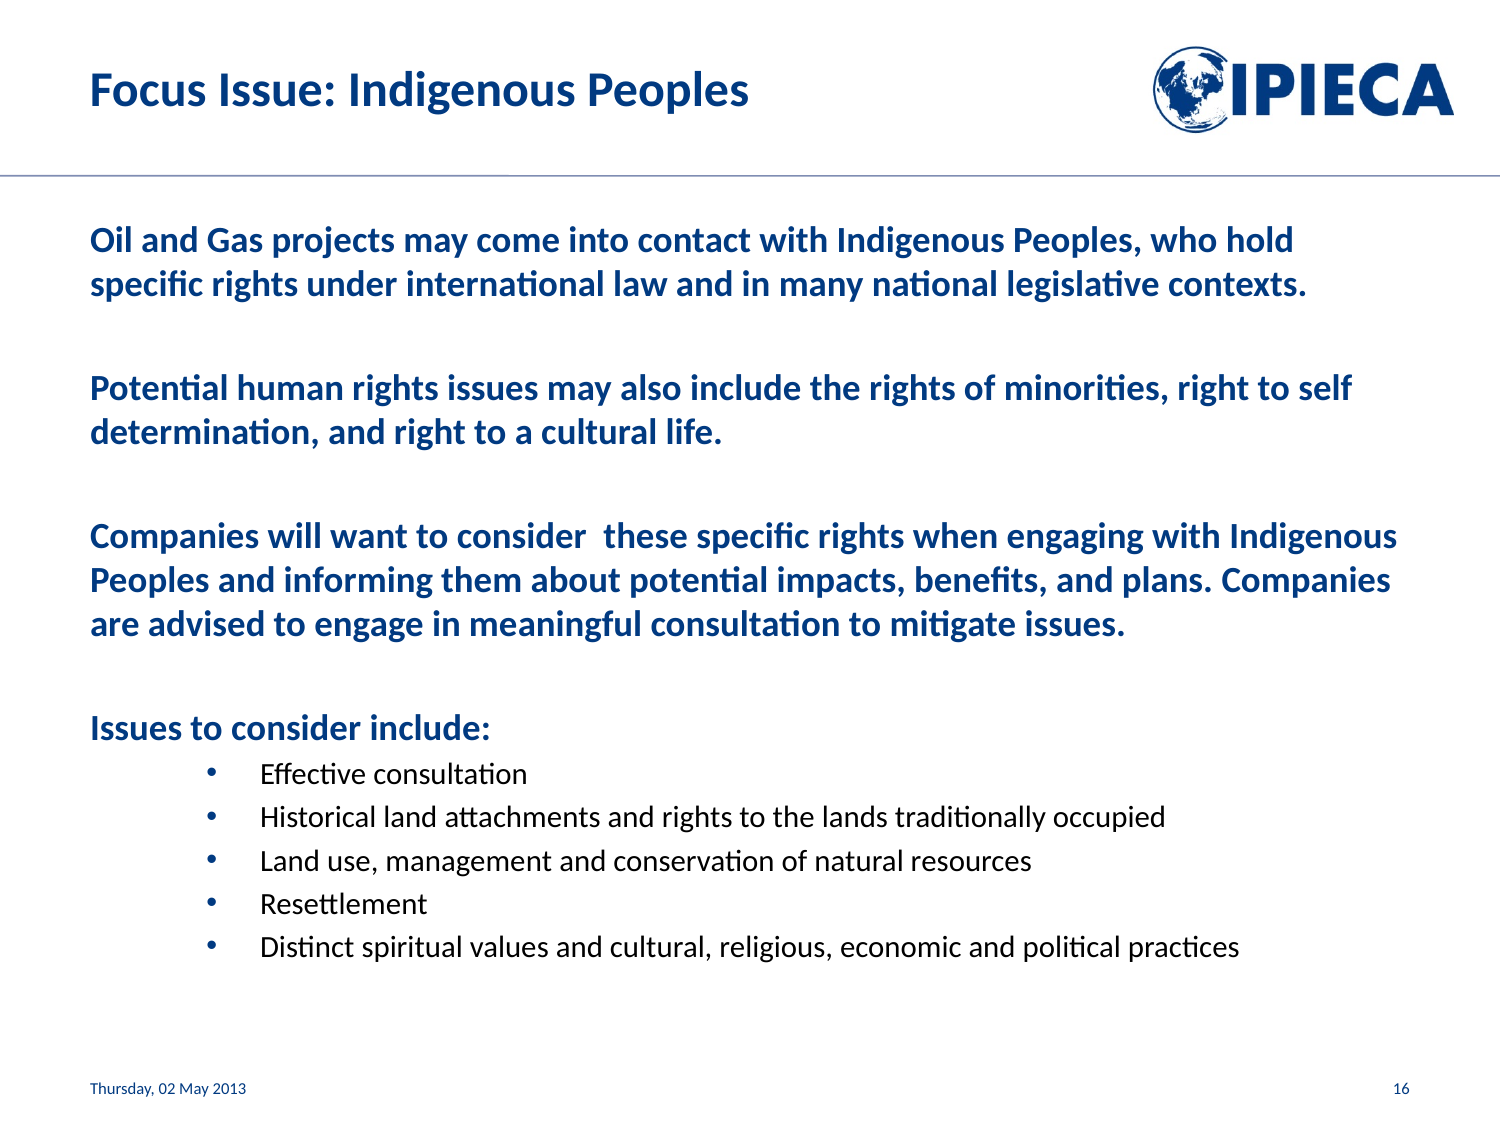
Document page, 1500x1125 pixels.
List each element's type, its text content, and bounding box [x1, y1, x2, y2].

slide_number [75, 1057, 425, 1118]
slide_number 16 [1074, 1057, 1425, 1118]
picture [1142, 35, 1454, 142]
title Focus Issue: Indigenous Peoples [74, 48, 1372, 132]
list Oil and Gas projects may come into contact with Indigenous Peoples, who hold specific rights under international law and in many national legislative contexts. Potential human rights issues may also include the rights of minorities, right to self determination, and right to a cultural life. Companies will want to consider these specific rights when engaging with Indigenous Peoples and informing them about potential impacts, benefits, and plans. Companies are advised to engage in meaningful consultation to mitigate issues. Issues to consider include: Effective consultation Historical land attachments and rights to the lands traditionally occupied Land use, management and conservation of natural resources Resettlement Distinct spiritual values and cultural, religious, economic and political practices [75, 208, 1425, 1005]
